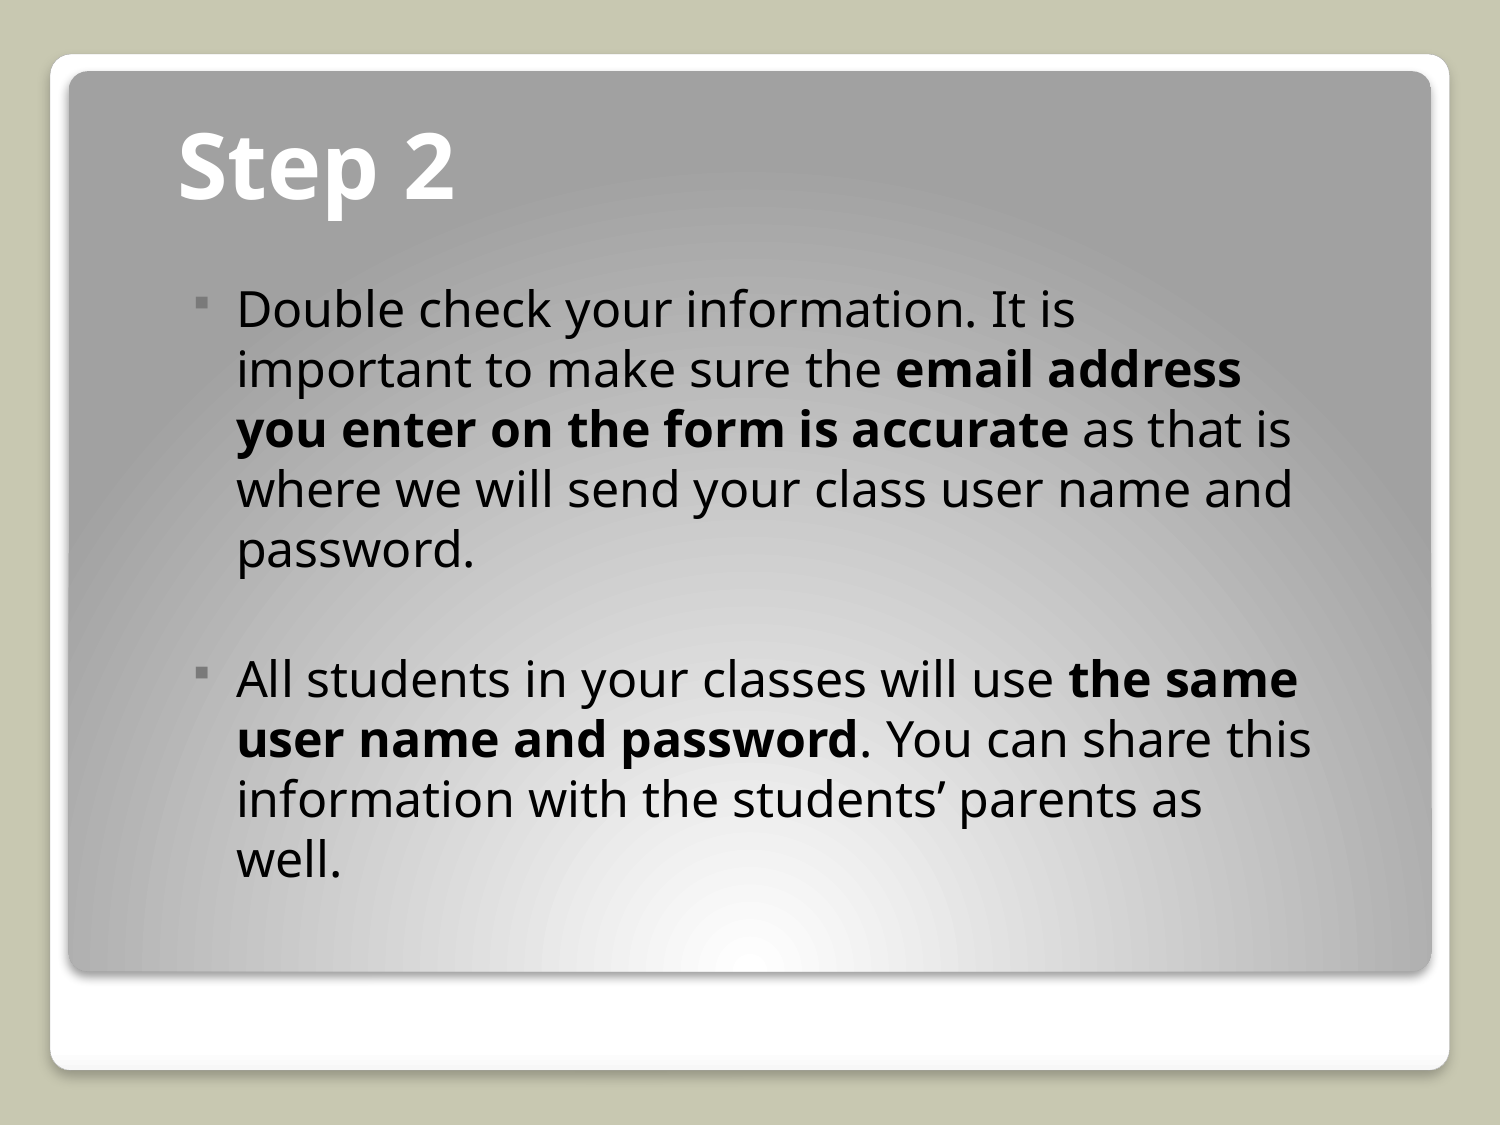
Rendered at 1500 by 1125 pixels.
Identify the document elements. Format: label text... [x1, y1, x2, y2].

list Double check your information. It is important to make sure the email address you enter on the form is accurate as that is where we will send your class user name and password. All students in your classes will use the same user name and password. You can share this information with the students’ parents as well. [162, 262, 1332, 953]
title Step 2 [162, 87, 1332, 225]
